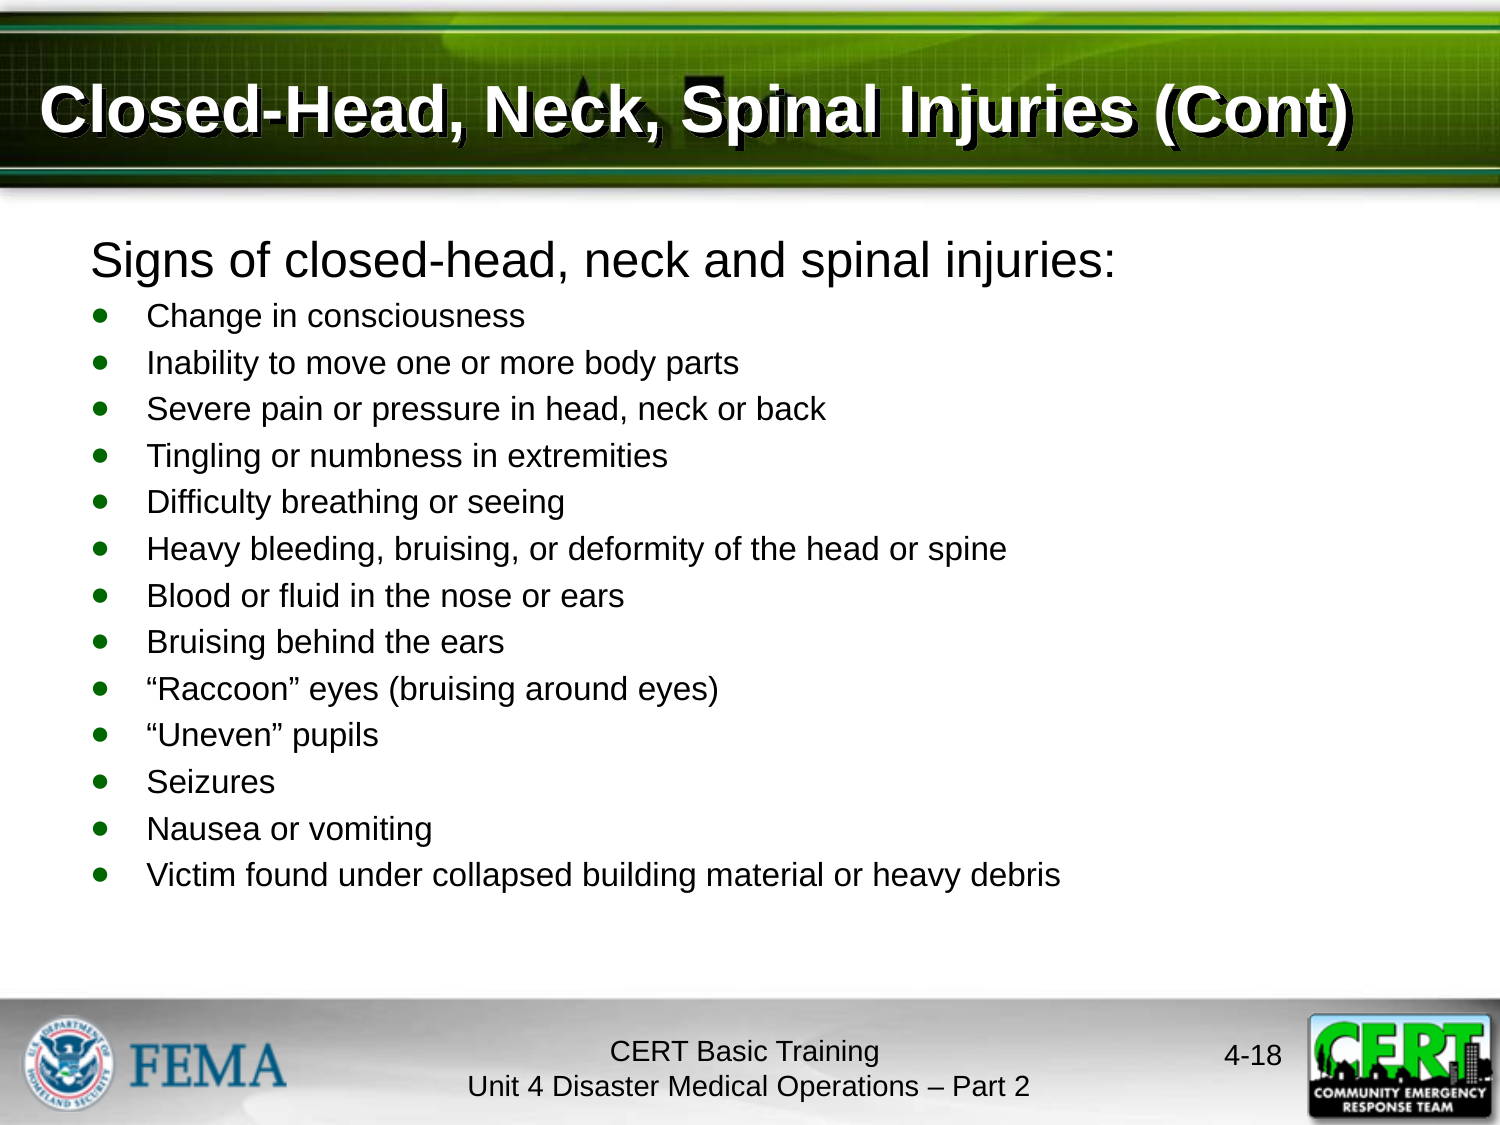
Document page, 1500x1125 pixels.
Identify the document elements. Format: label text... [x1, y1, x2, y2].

footer CERT Basic Training Unit 4 Disaster Medical Operations – Part 2 [412, 1024, 1079, 1103]
list Signs of closed-head, neck and spinal injuries: Change in consciousness Inability to move one or more body parts Severe pain or pressure in head, neck or back Tingling or numbness in extremities Difficulty breathing or seeing Heavy bleeding, bruising, or deformity of the head or spine Blood or fluid in the nose or ears Bruising behind the ears “Raccoon” eyes (bruising around eyes) “Uneven” pupils Seizures Nausea or vomiting Victim found under collapsed building material or heavy debris [75, 220, 1425, 963]
slide_number 4-18 [1133, 1028, 1298, 1083]
title Closed-Head, Neck, Spinal Injuries (Cont) [24, 50, 1475, 163]
picture [0, 0, 1500, 1125]
